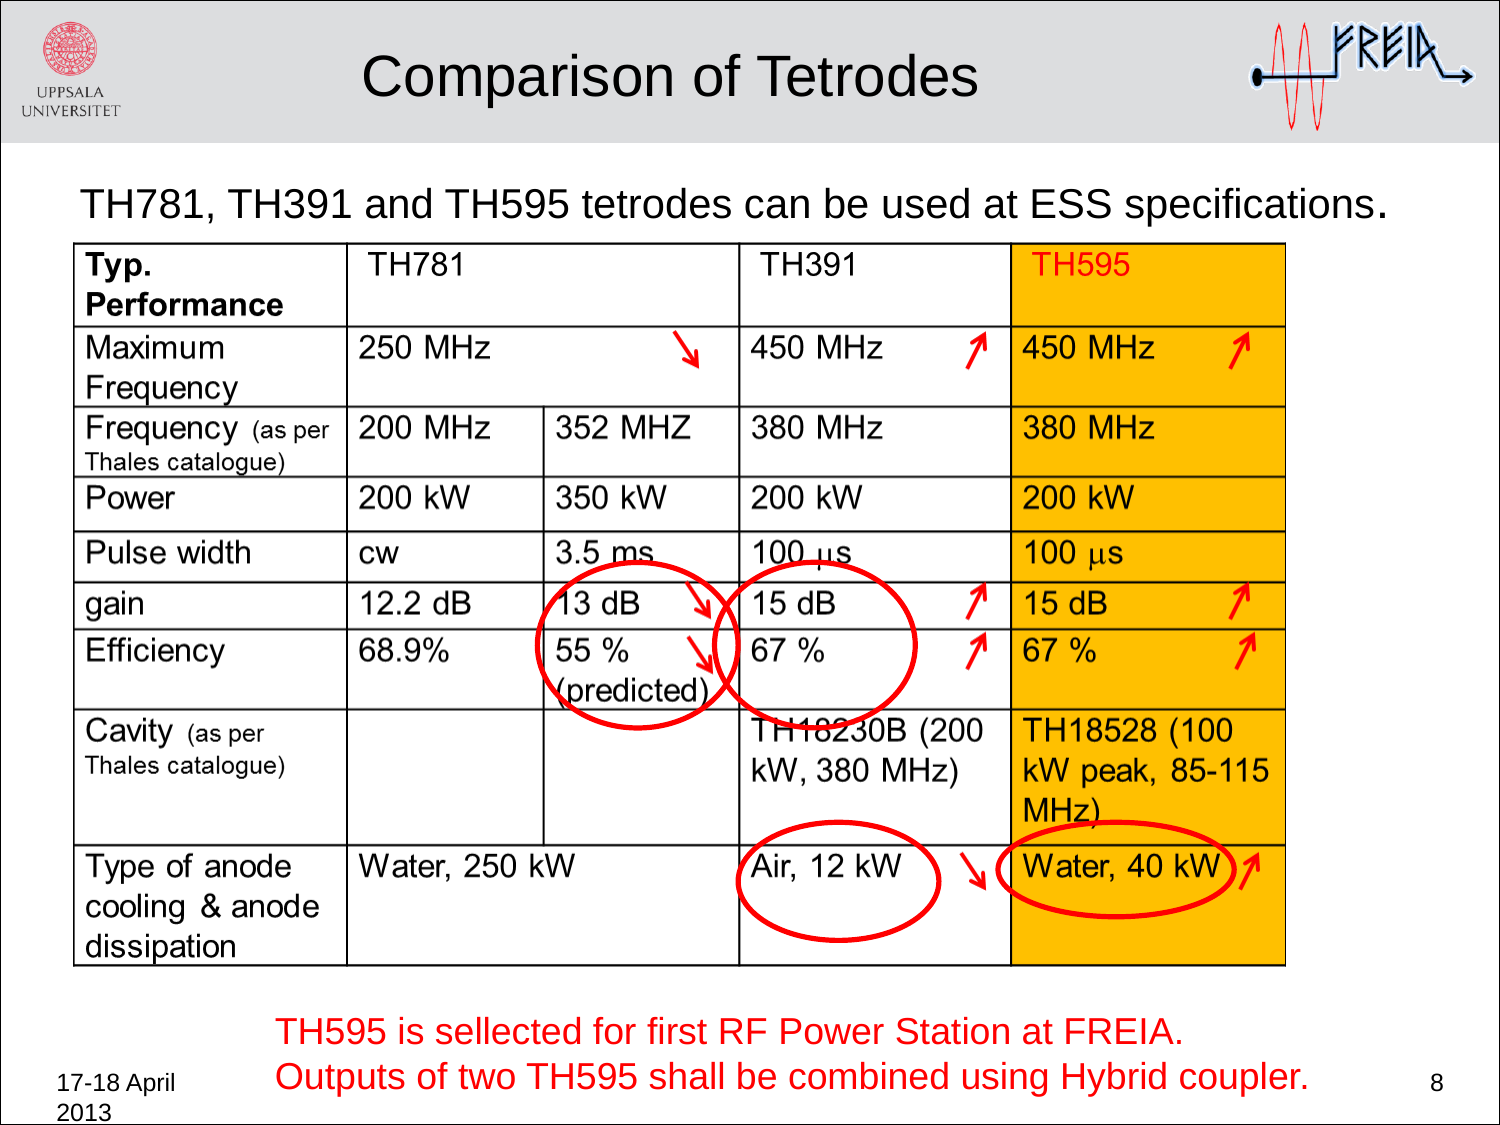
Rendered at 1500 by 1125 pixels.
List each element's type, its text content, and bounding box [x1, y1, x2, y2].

text_box TH595 is sellected for first RF Power Station at FREIA. Outputs of two TH595 shall be combined using Hybrid coupler. [259, 999, 1336, 1105]
slide_number 8 [1352, 1058, 1460, 1101]
picture [72, 233, 1287, 987]
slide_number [40, 1058, 231, 1101]
text_box TH781, TH391 and TH595 tetrodes can be used at ESS specifications. [64, 160, 1447, 236]
text_box Comparison of Tetrodes [346, 30, 1013, 116]
picture [1, 1, 1499, 143]
